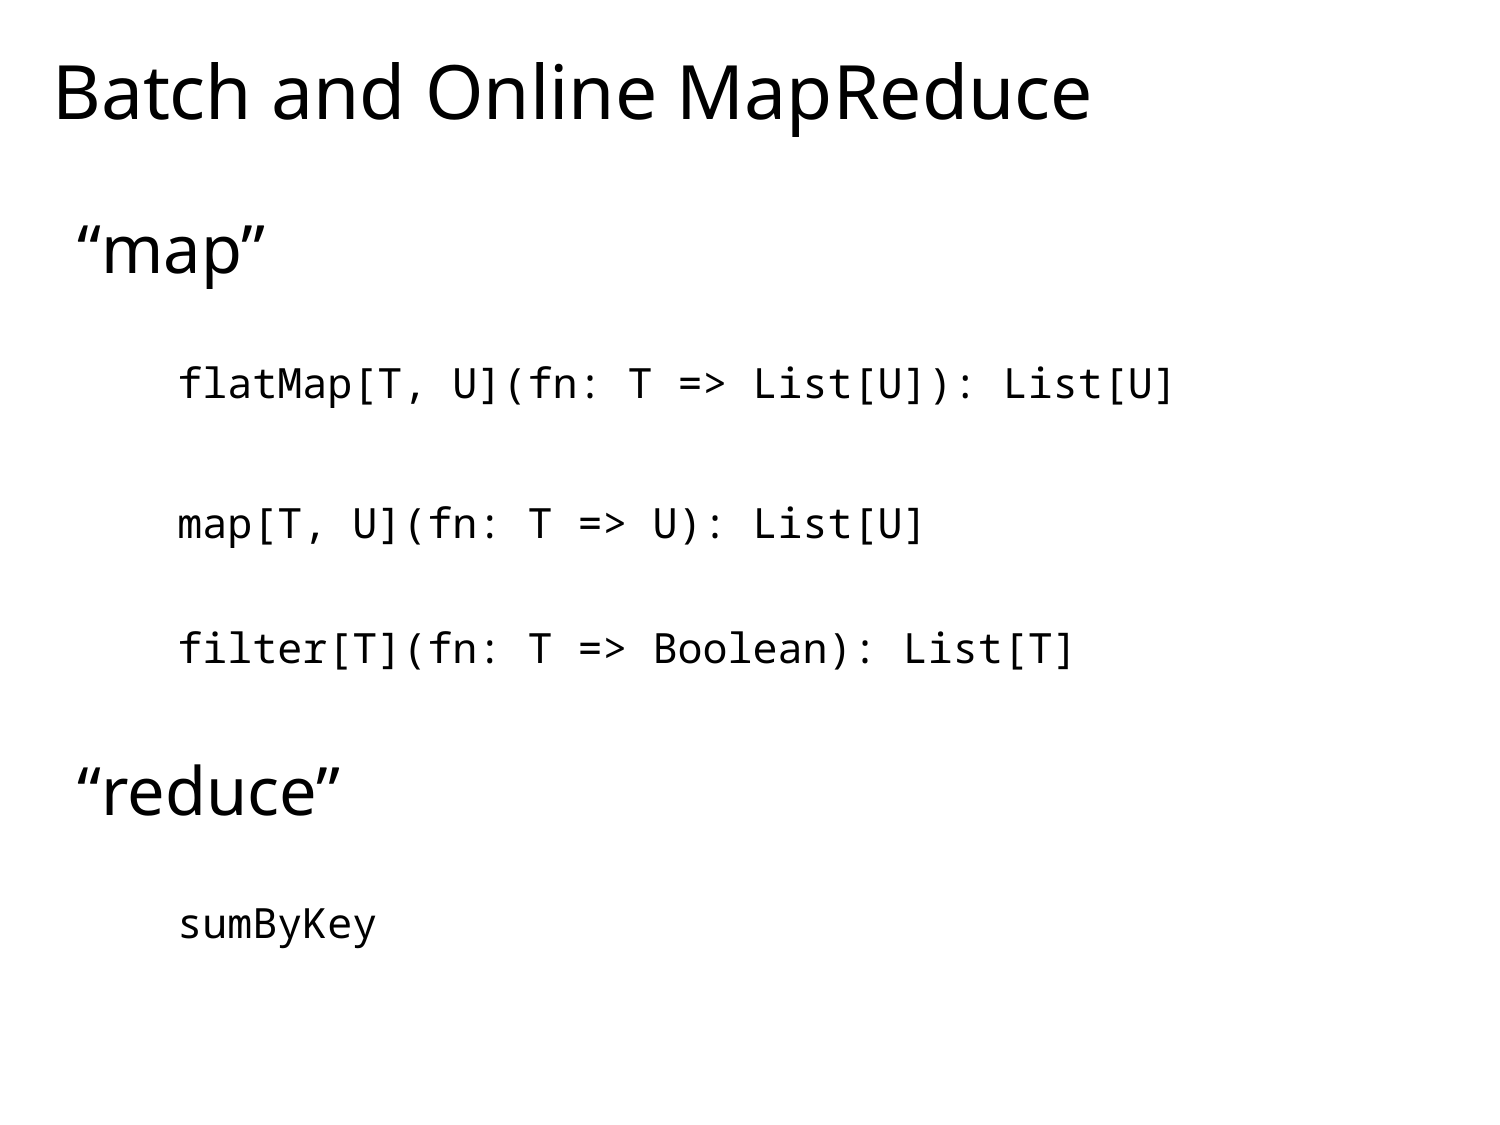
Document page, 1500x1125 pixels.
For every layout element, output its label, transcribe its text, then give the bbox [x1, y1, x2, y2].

text_box map[T, U](fn: T => U): List[U] [162, 489, 1388, 555]
text_box flatMap[T, U](fn: T => List[U]): List[U] [162, 349, 1388, 415]
text_box “map” [62, 199, 438, 295]
text_box Batch and Online MapReduce [37, 37, 1463, 143]
text_box “reduce” [62, 741, 438, 837]
text_box sumByKey [162, 889, 1388, 955]
text_box filter[T](fn: T => Boolean): List[T] [162, 614, 1388, 680]
